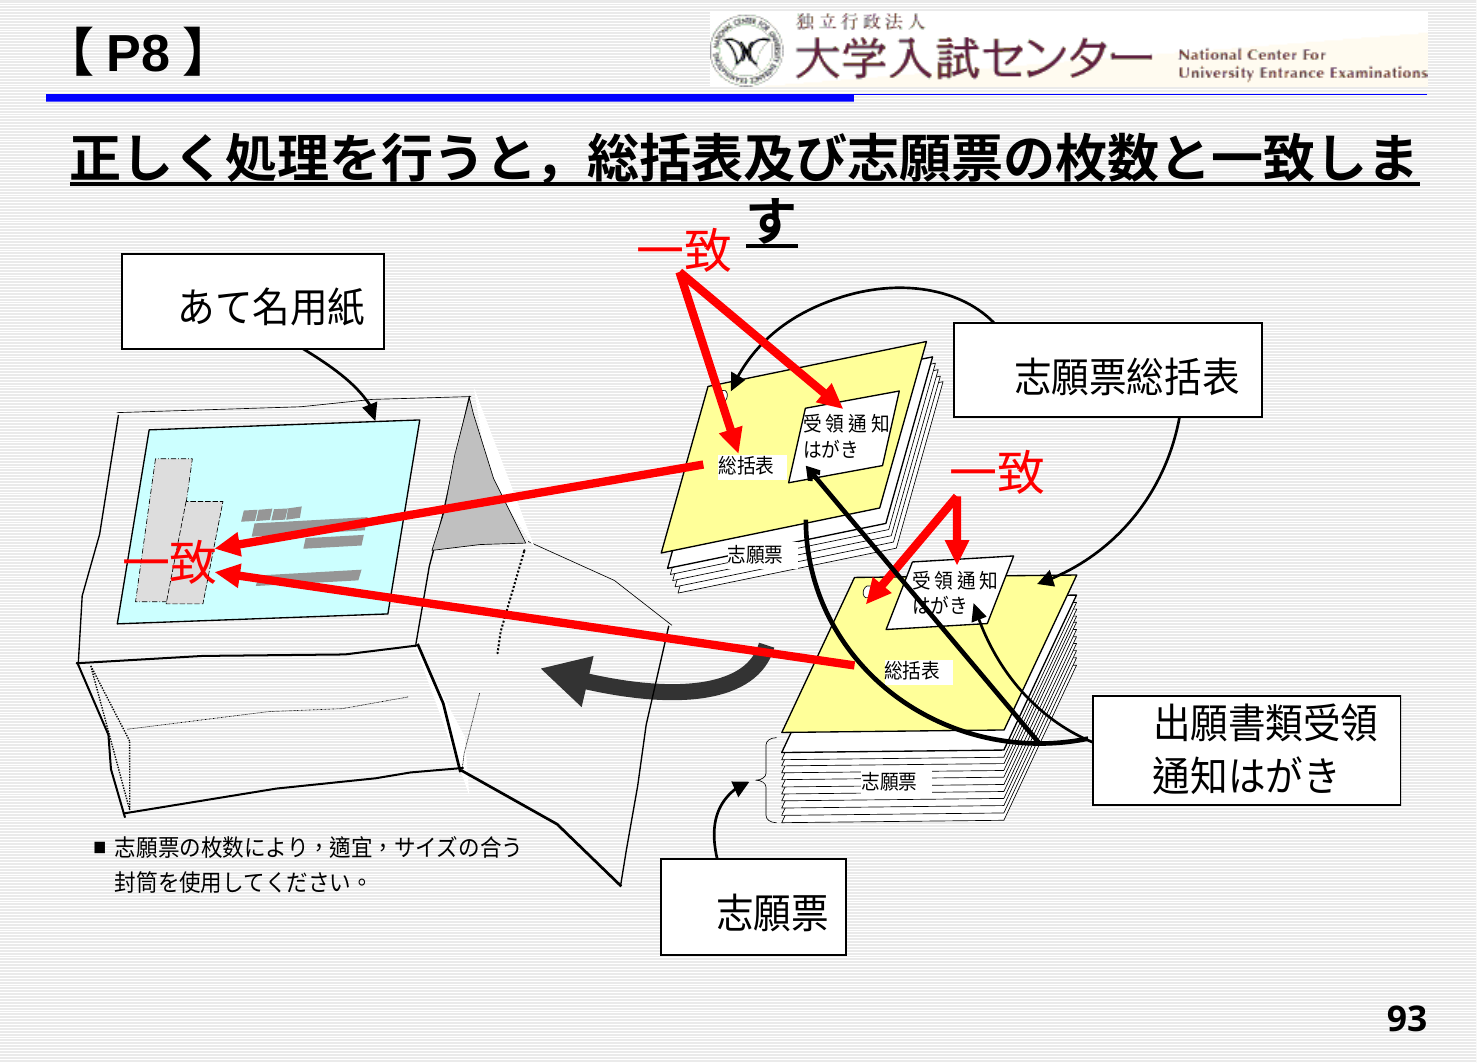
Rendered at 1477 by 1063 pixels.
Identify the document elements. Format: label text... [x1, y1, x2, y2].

slide_number 93 [1121, 989, 1442, 1063]
picture [710, 12, 1428, 87]
text_box 【P8】 [27, 0, 186, 101]
picture [75, 252, 1402, 956]
list 正しく処理を行うと，総括表及び志願票の枚数と一致します [52, 118, 1438, 208]
text_box 一致 [621, 213, 762, 250]
